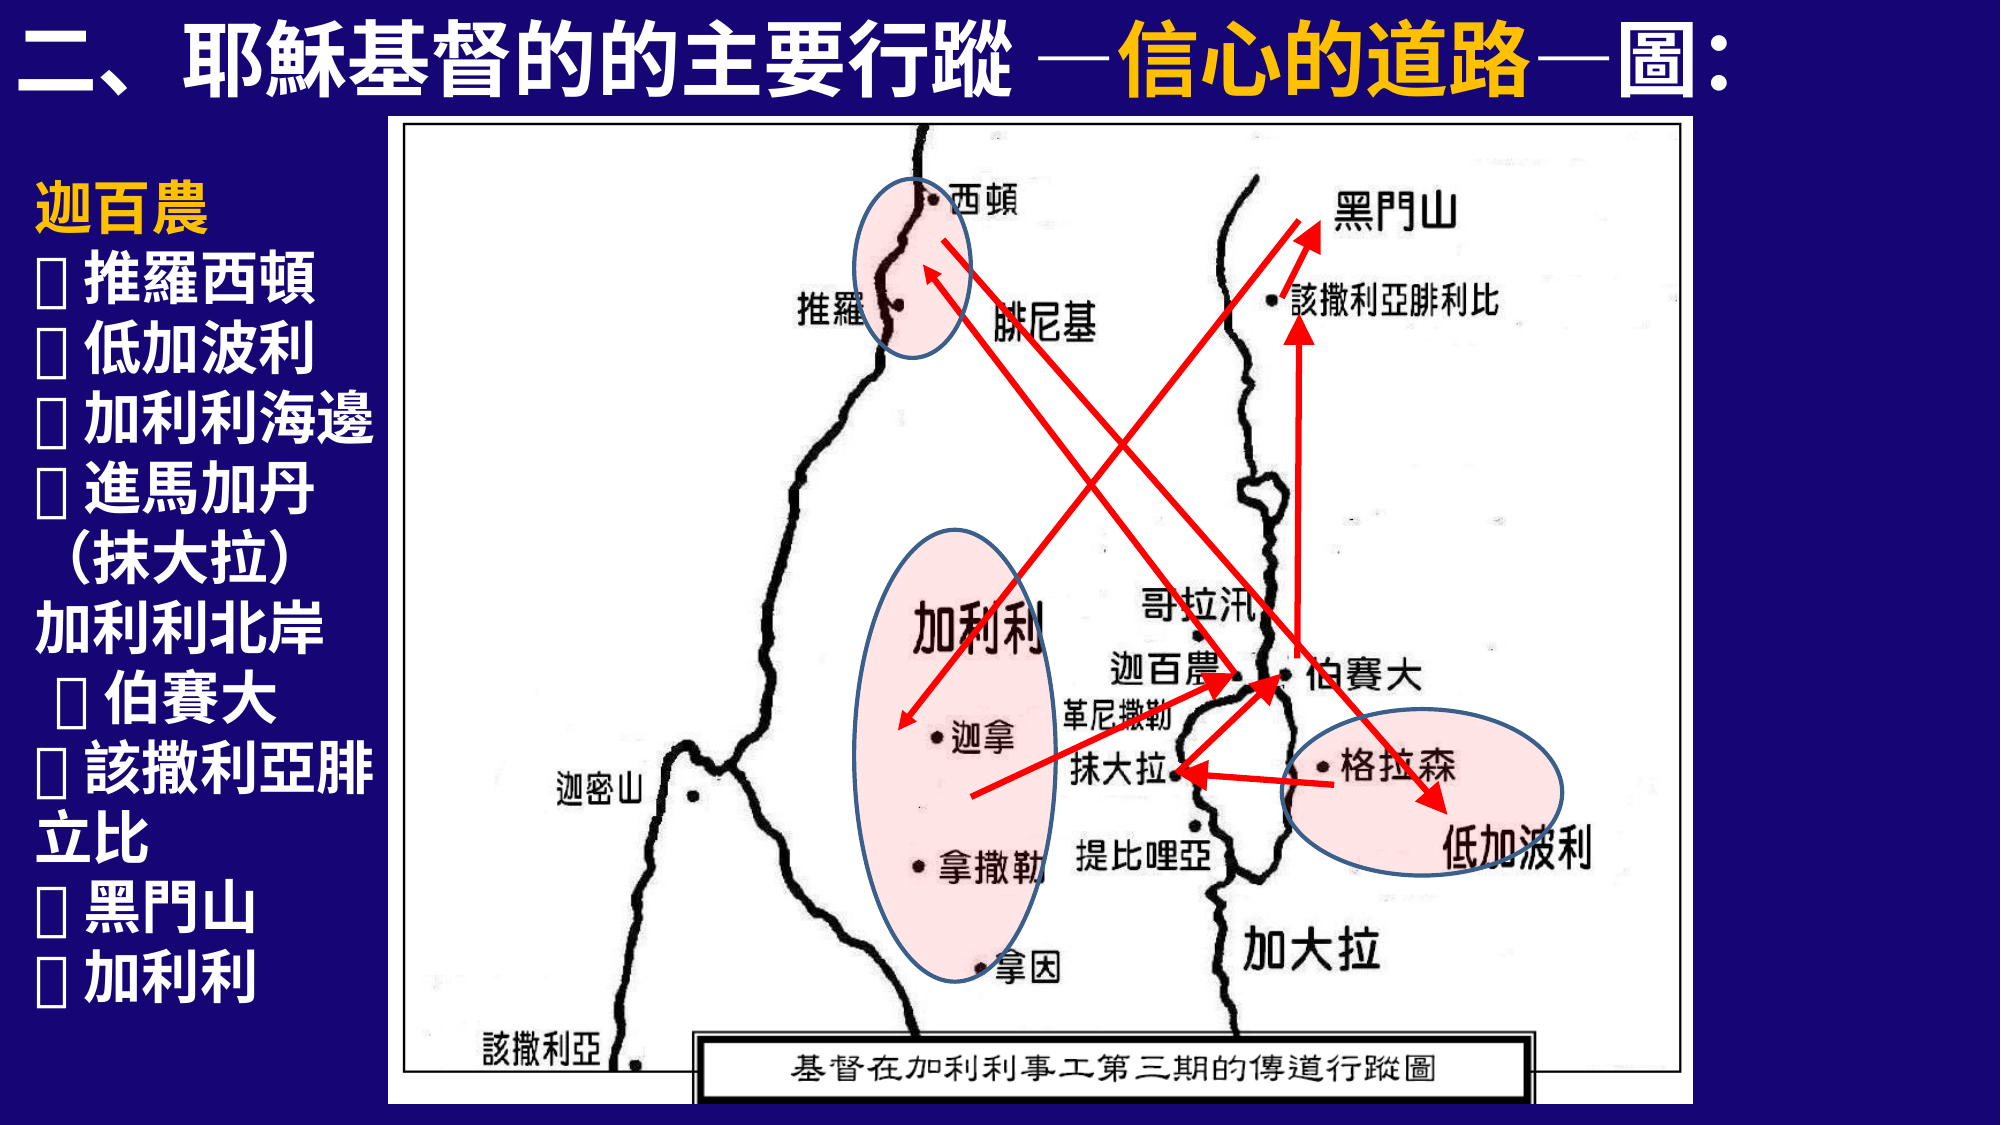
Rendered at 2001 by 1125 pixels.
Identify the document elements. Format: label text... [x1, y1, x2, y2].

text_box 迦百農 推羅西頓 低加波利 加利利海邊 進馬加丹（抹大拉） 加利利北岸 伯賽大 該撒利亞腓立比 黑門山 加利利 [19, 163, 406, 1125]
text_box 二、耶穌基督的的主要行蹤 —信心的道路—圖： [0, 0, 1942, 115]
picture [387, 115, 1693, 1104]
